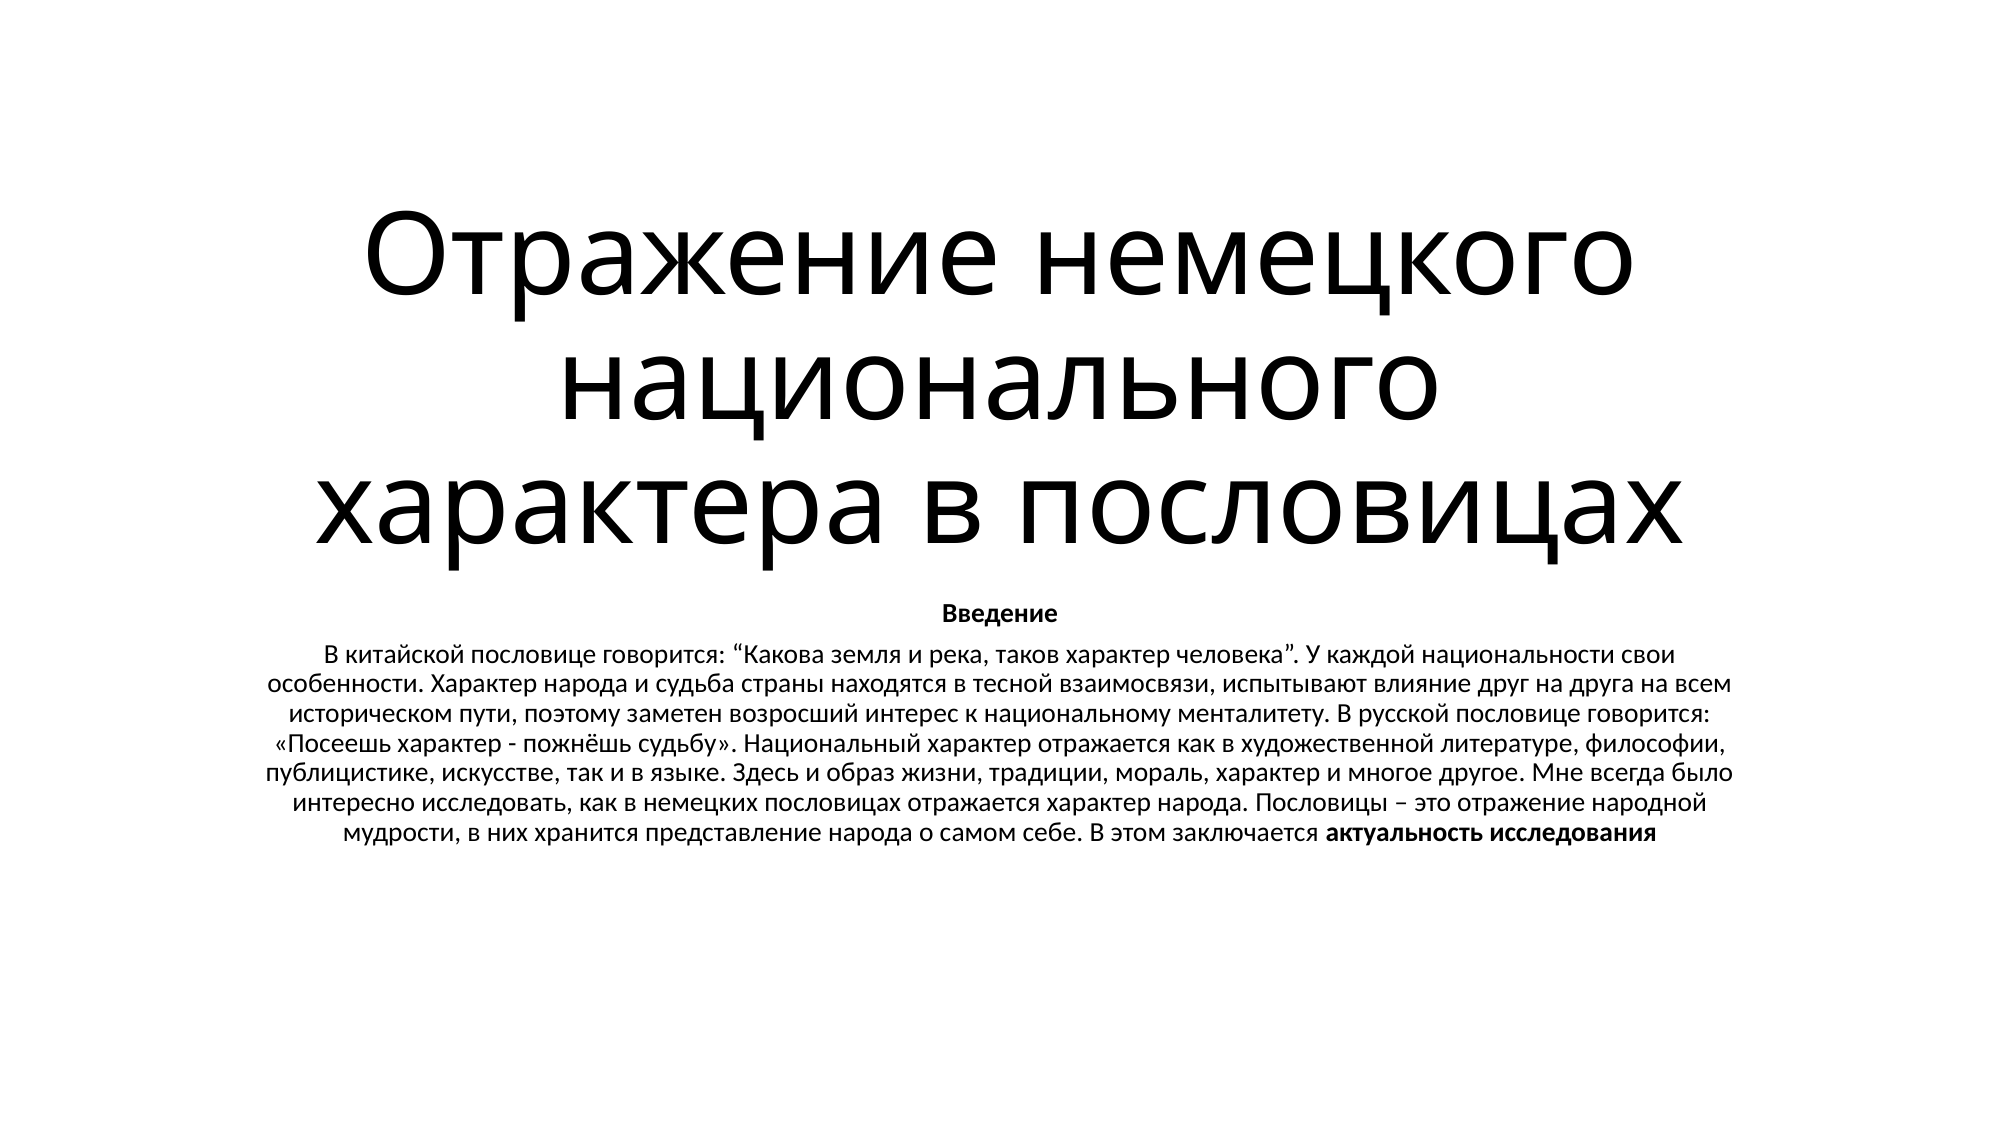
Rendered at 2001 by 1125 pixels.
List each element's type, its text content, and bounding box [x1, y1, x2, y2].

subtitle Введение В китайской пословице говорится: “Какова земля и река, таков характер человека”. У каждой национальности свои особенности. Характер народа и судьба страны находятся в тесной взаимосвязи, испытывают влияние друг на друга на всем историческом пути, поэтому заметен возросший интерес к национальному менталитету. В русской пословице говорится: «Посеешь характер - пожнёшь судьбу». Национальный характер отражается как в художественной литературе, философии, публицистике, искусстве, так и в языке. Здесь и образ жизни, традиции, мораль, характер и многое другое. Мне всегда было интересно исследовать, как в немецких пословицах отражается характер народа. Пословицы – это отражение народной мудрости, в них хранится представление народа о самом себе. В этом заключается актуальность исследования [249, 590, 1750, 863]
title Отражение немецкого национального характера в пословицах [249, 184, 1750, 576]
